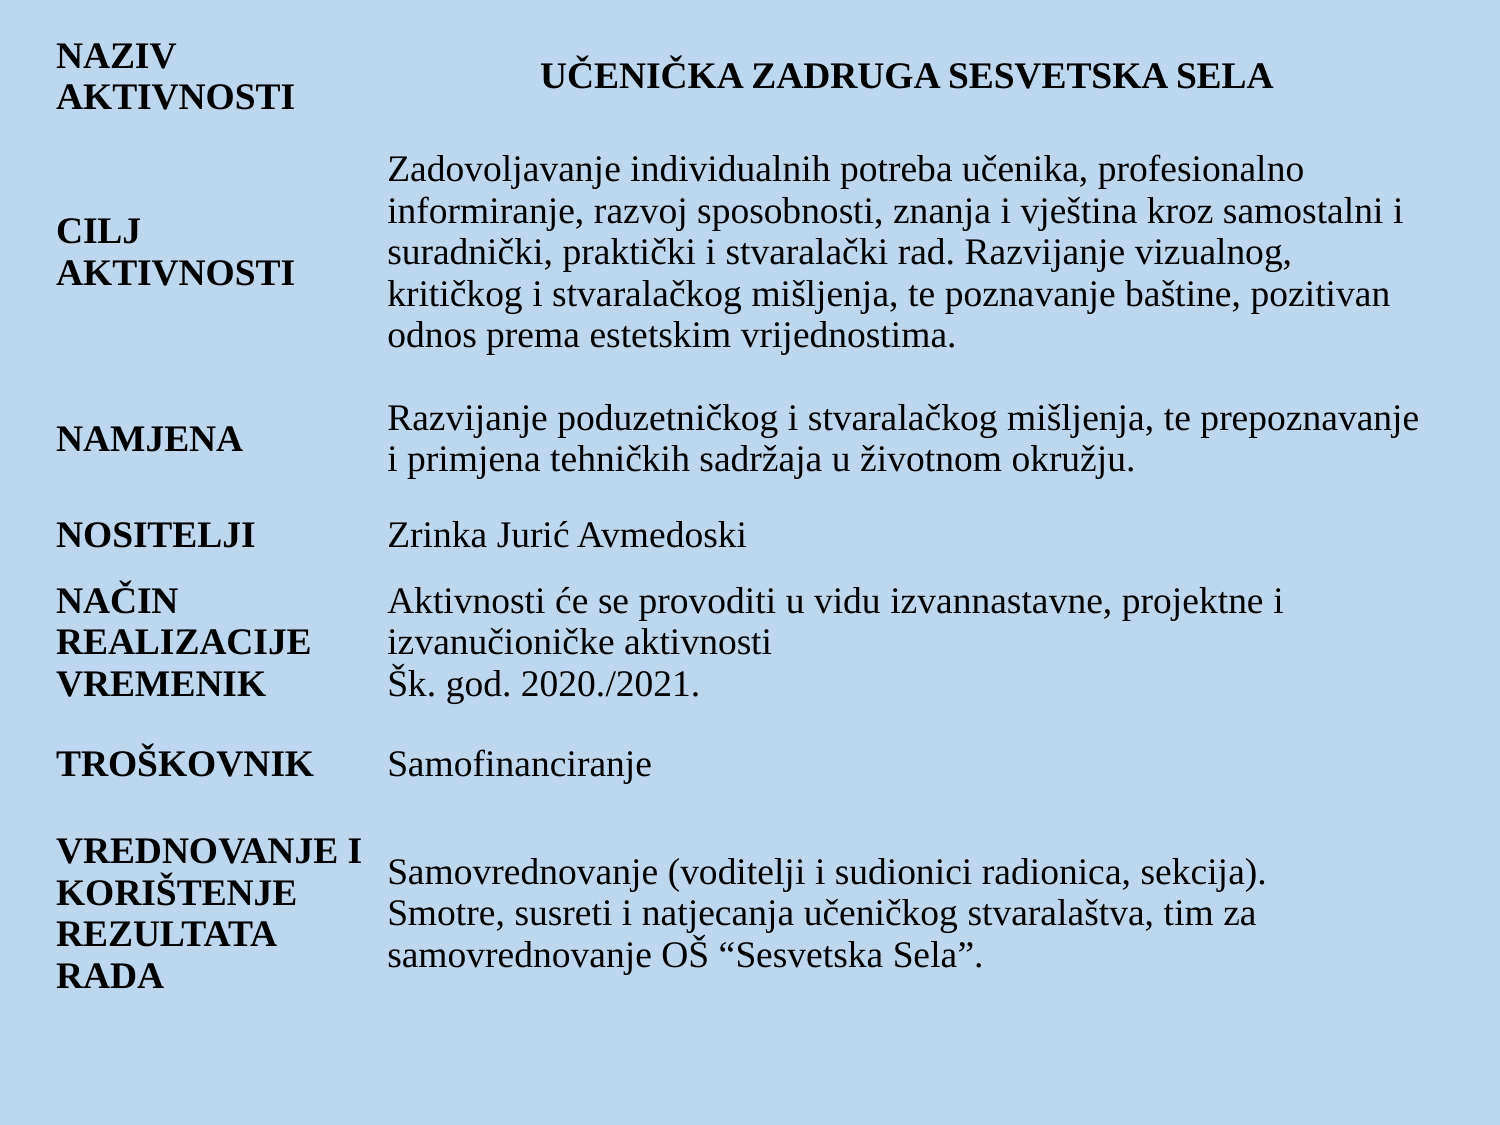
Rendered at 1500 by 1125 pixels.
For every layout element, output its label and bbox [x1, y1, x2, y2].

table_cell [56, 118, 1427, 1002]
table_header [56, 35, 1427, 118]
